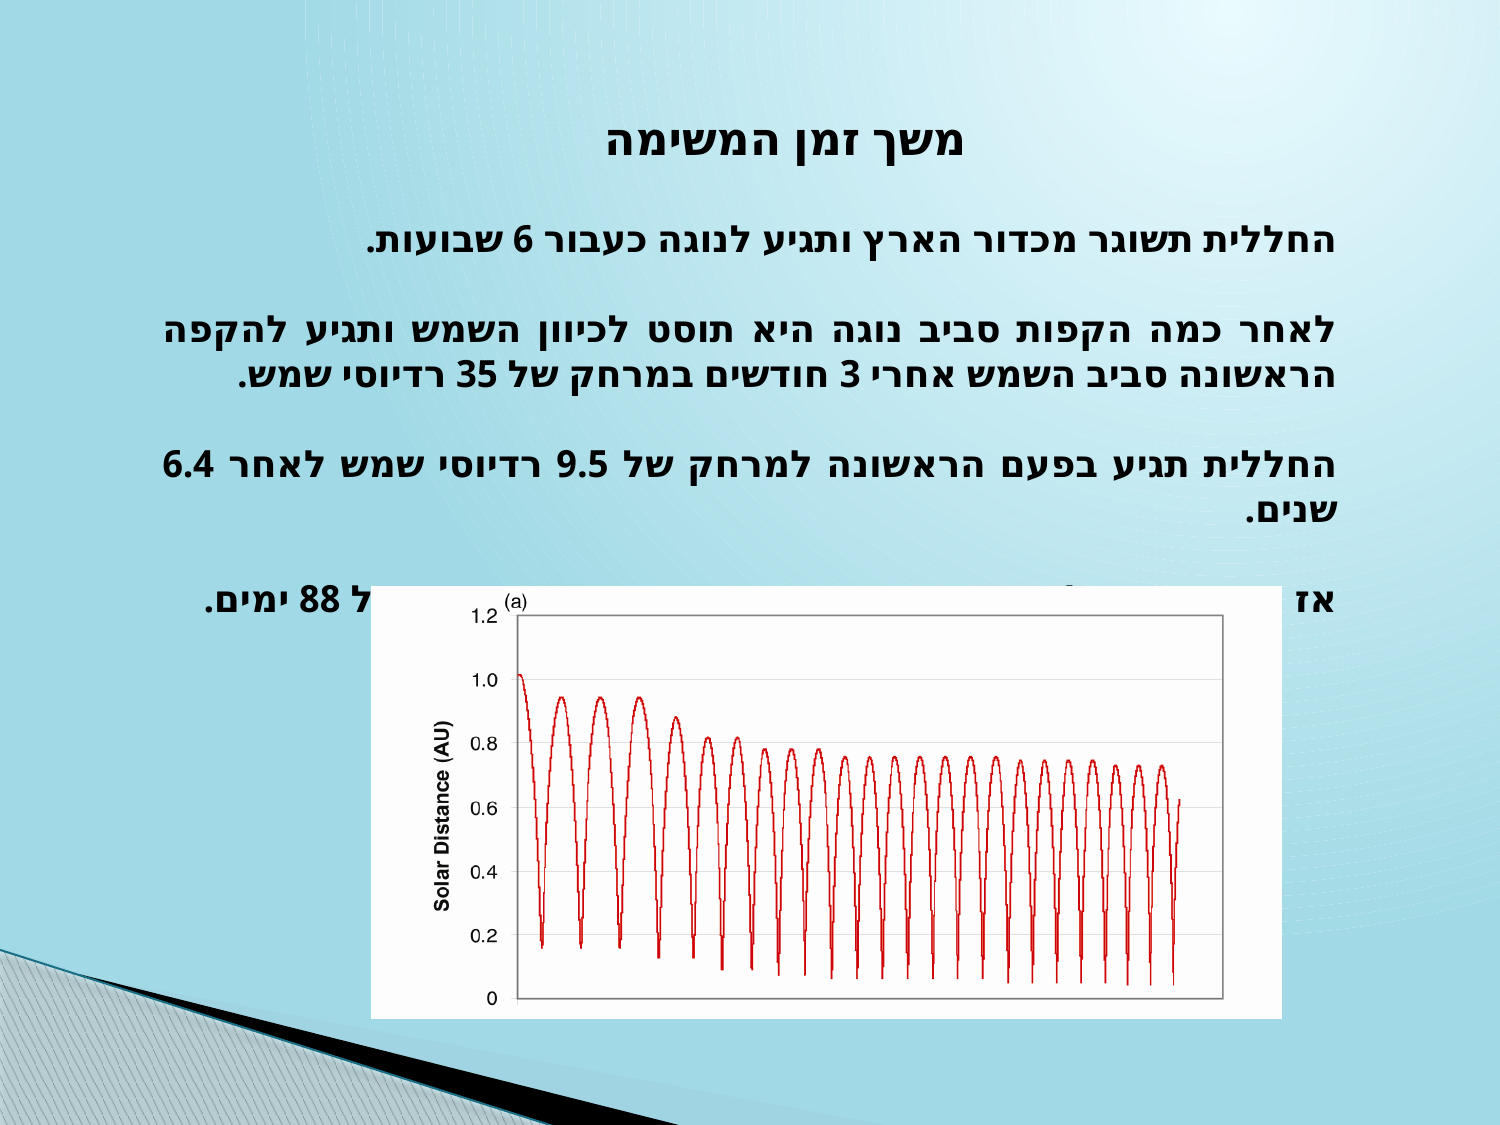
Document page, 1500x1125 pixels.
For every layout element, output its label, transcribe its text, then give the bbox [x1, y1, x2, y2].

picture [371, 585, 1283, 1019]
text_box משך זמן המשימה [442, 101, 1128, 172]
text_box החללית תשוגר מכדור הארץ ותגיע לנוגה כעבור 6 שבועות. לאחר כמה הקפות סביב נוגה היא תוסט לכיוון השמש ותגיע להקפה הראשונה סביב השמש אחרי 3 חודשים במרחק של 35 רדיוסי שמש. החללית תגיע בפעם הראשונה למרחק של 9.5 רדיוסי שמש לאחר 6.4 שנים. אז היא תמשיך להקיף את השמש שתי הקפות באורך זמן של 88 ימים. [147, 208, 1353, 628]
